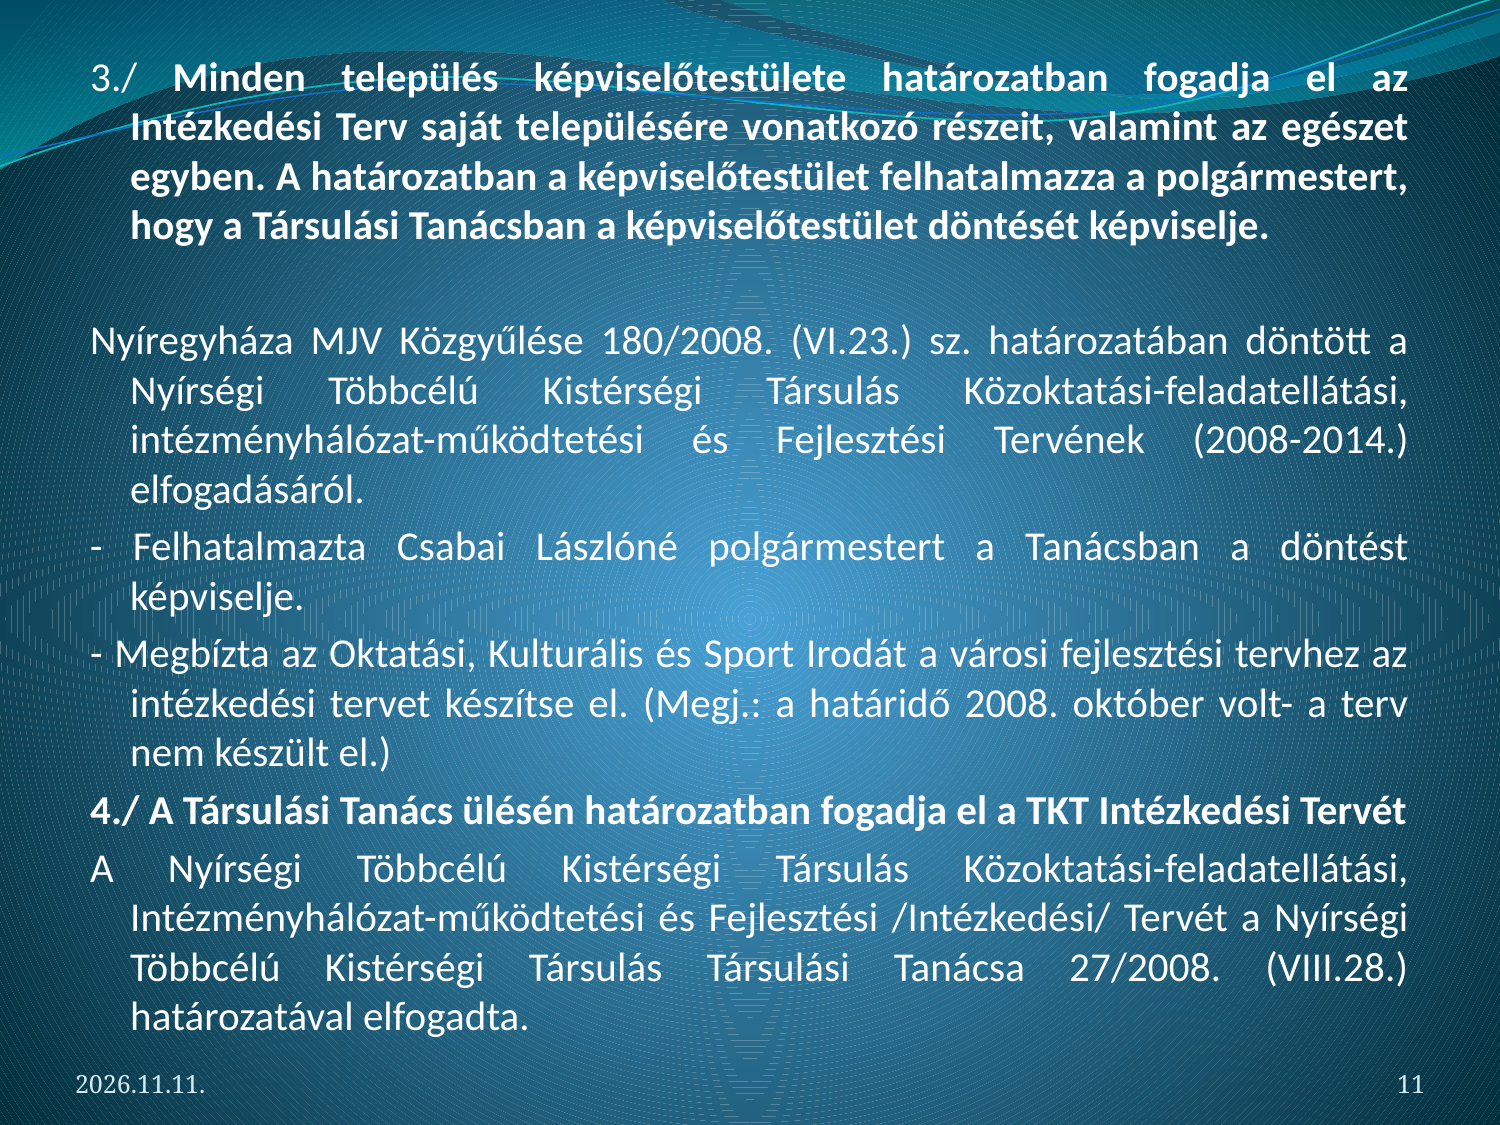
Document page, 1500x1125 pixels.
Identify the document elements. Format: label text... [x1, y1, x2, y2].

slide_number 11 [1299, 1042, 1425, 1103]
list 3./ Minden település képviselőtestülete határozatban fogadja el az Intézkedési Terv saját településére vonatkozó részeit, valamint az egészet egyben. A határozatban a képviselőtestület felhatalmazza a polgármestert, hogy a Társulási Tanácsban a képviselőtestület döntését képviselje. Nyíregyháza MJV Közgyűlése 180/2008. (VI.23.) sz. határozatában döntött a Nyírségi Többcélú Kistérségi Társulás Közoktatási-feladatellátási, intézményhálózat-működtetési és Fejlesztési Tervének (2008-2014.) elfogadásáról. - Felhatalmazta Csabai Lászlóné polgármestert a Tanácsban a döntést képviselje. - Megbízta az Oktatási, Kulturális és Sport Irodát a városi fejlesztési tervhez az intézkedési tervet készítse el. (Megj.: a határidő 2008. október volt- a terv nem készült el.) 4./ A Társulási Tanács ülésén határozatban fogadja el a TKT Intézkedési Tervét A Nyírségi Többcélú Kistérségi Társulás Közoktatási-feladatellátási, Intézményhálózat-működtetési és Fejlesztési /Intézkedési/ Tervét a Nyírségi Többcélú Kistérségi Társulás Társulási Tanácsa 27/2008. (VIII.28.) határozatával elfogadta. [74, 42, 1426, 1059]
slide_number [75, 1042, 425, 1103]
